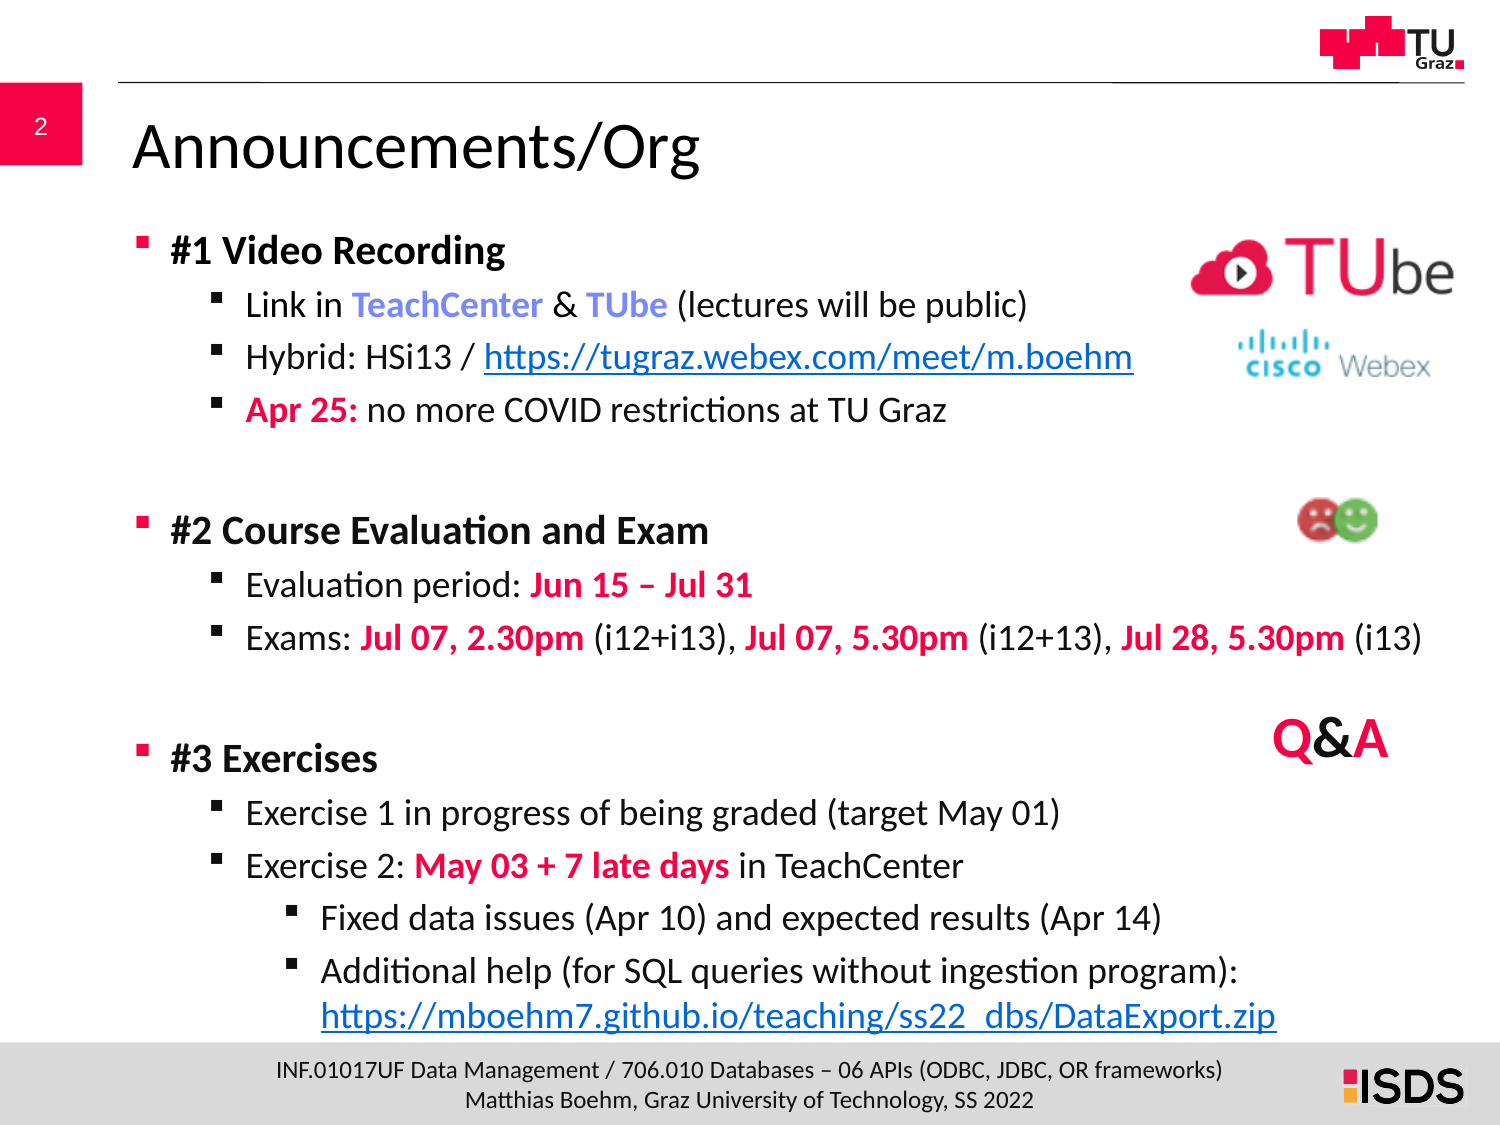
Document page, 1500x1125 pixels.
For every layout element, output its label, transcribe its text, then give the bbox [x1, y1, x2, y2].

picture [1320, 16, 1464, 69]
picture [1284, 486, 1394, 552]
picture [1339, 1065, 1468, 1107]
text_box Q&A [1242, 691, 1420, 777]
title Announcements/Org [118, 94, 1463, 215]
picture [1179, 229, 1463, 390]
list #1 Video Recording Link in TeachCenter & TUbe (lectures will be public) Hybrid: HSi13 / https://tugraz.webex.com/meet/m.boehm Apr 25: no more COVID restrictions at TU Graz #2 Course Evaluation and Exam Evaluation period: Jun 15 – Jul 31 Exams: Jul 07, 2.30pm (i12+i13), Jul 07, 5.30pm (i12+13), Jul 28, 5.30pm (i13) #3 Exercises Exercise 1 in progress of being graded (target May 01) Exercise 2: May 03 + 7 late days in TeachCenter Fixed data issues (Apr 10) and expected results (Apr 14) Additional help (for SQL queries without ingestion program): https://mboehm7.github.io/teaching/ss22_dbs/DataExport.zip [118, 215, 1463, 1026]
